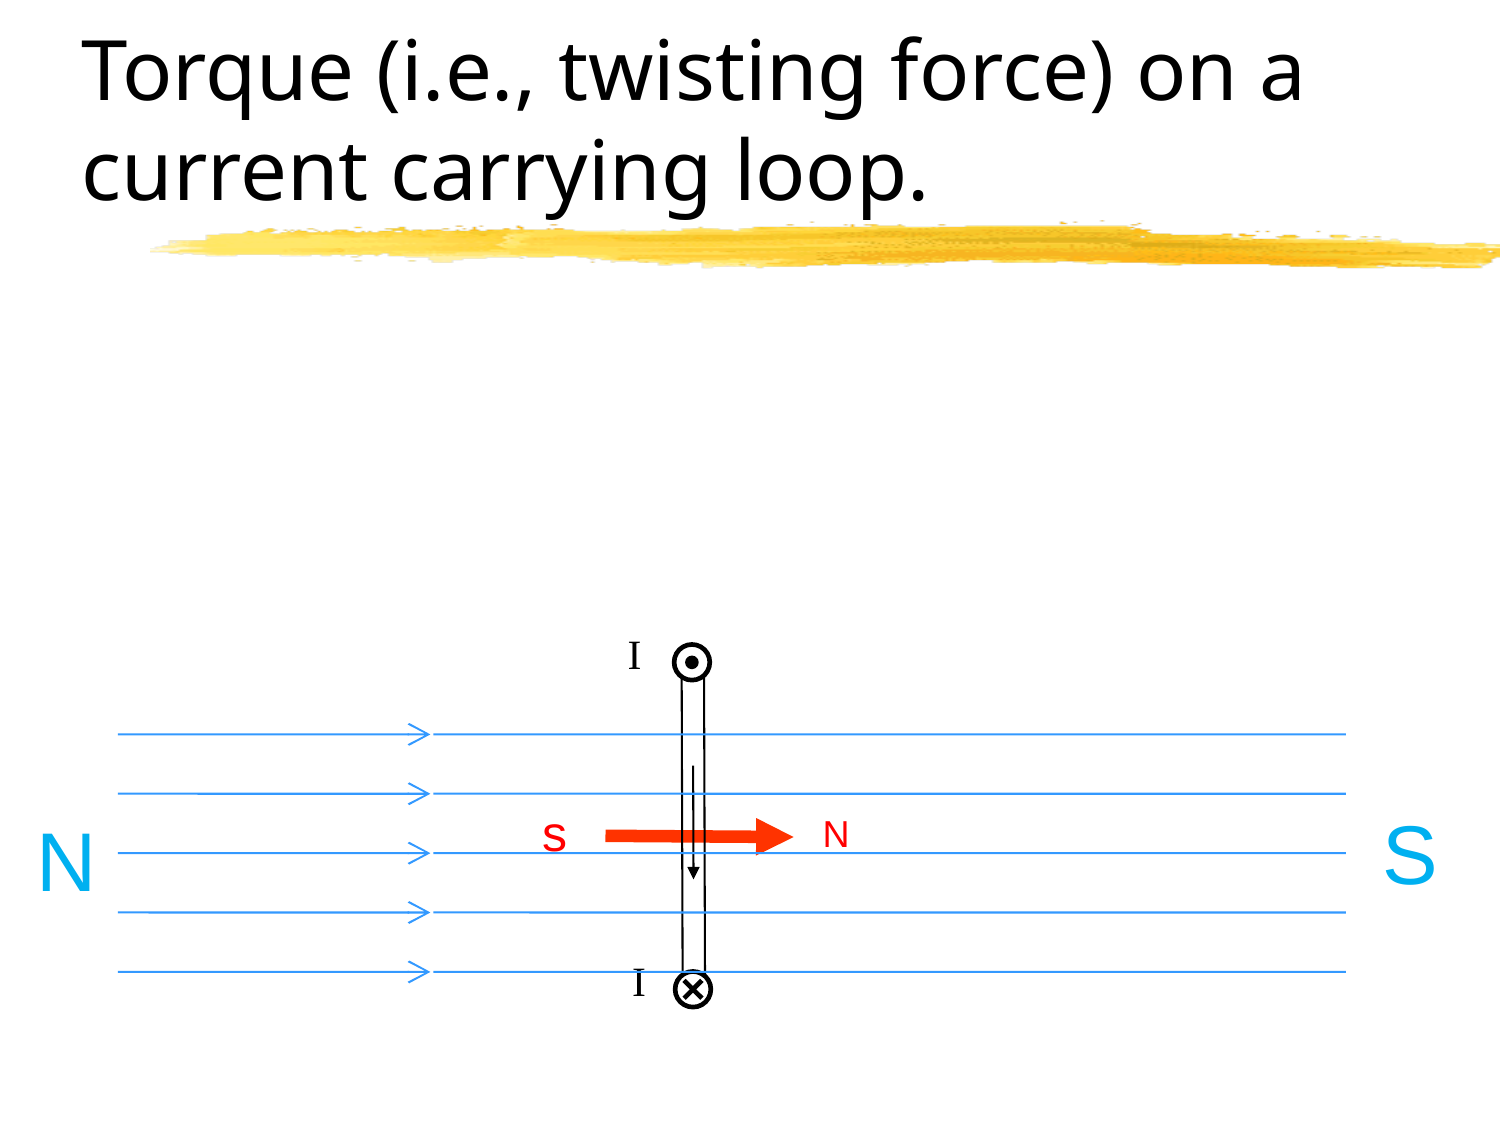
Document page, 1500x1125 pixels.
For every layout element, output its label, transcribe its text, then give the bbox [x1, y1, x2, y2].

text_box N [22, 800, 112, 916]
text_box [613, 619, 711, 732]
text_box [613, 981, 711, 1008]
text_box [117, 734, 1347, 973]
text_box S [1367, 793, 1474, 909]
title Torque (i.e., twisting force) on a current carrying loop. [66, 37, 1342, 225]
picture [150, 215, 1500, 279]
